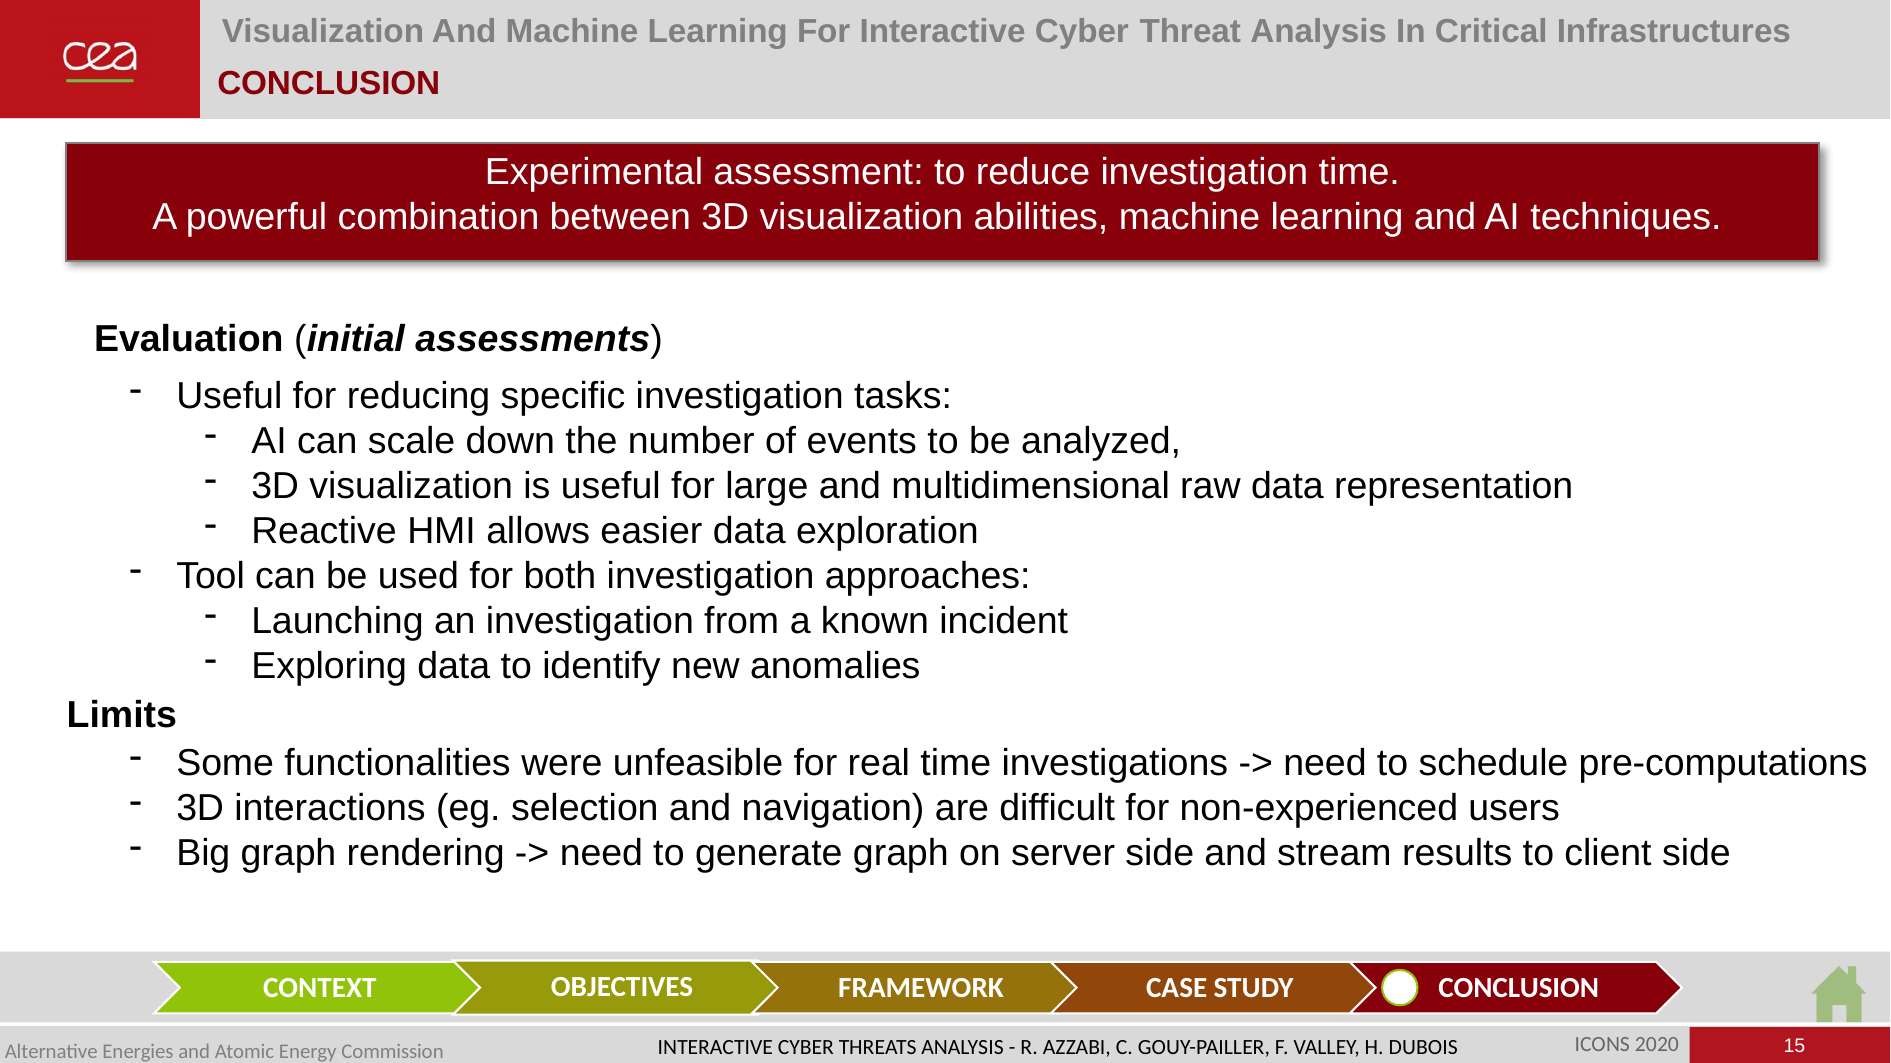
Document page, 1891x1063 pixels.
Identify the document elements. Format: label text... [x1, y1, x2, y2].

text_box [0, 951, 1891, 1024]
picture [41, 8, 158, 104]
title Visualization And Machine Learning For Interactive Cyber Threat Analysis In Critical Infrastructures [200, 8, 1827, 58]
slide_number 15 [1729, 1033, 1860, 1058]
text_box Evaluation (initial assessments) [79, 306, 689, 367]
text_box Limits [51, 682, 203, 743]
text_box Experimental assessment: to reduce investigation time. A powerful combination between 3D visualization abilities, machine learning and AI techniques. [65, 139, 1820, 290]
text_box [153, 961, 1683, 1014]
picture [1809, 965, 1868, 1024]
text_box CONCLUSION [202, 53, 456, 109]
text_box Some functionalities were unfeasible for real time investigations -> need to schedule pre-computations 3D interactions (eg. selection and navigation) are difficult for non-experienced users Big graph rendering -> need to generate graph on server side and stream results to client side [114, 730, 1891, 881]
text_box Useful for reducing specific investigation tasks: AI can scale down the number of events to be analyzed, 3D visualization is useful for large and multidimensional raw data representation Reactive HMI allows easier data exploration Tool can be used for both investigation approaches: Launching an investigation from a known incident Exploring data to identify new anomalies [114, 363, 1757, 694]
